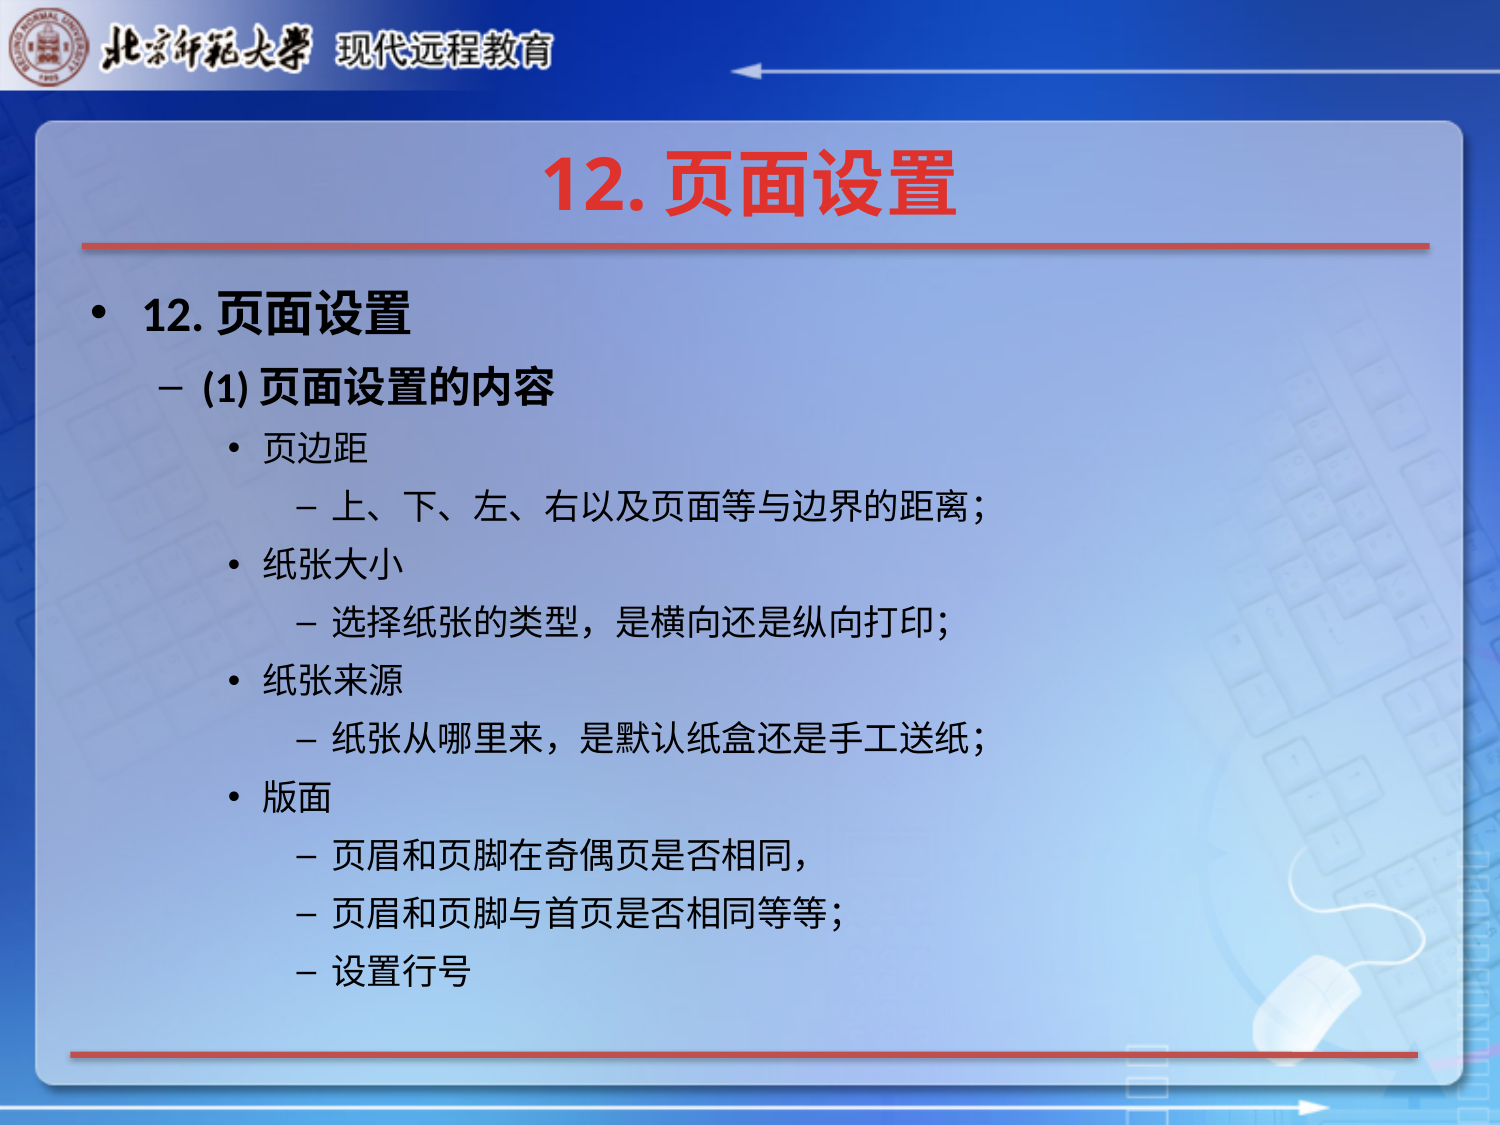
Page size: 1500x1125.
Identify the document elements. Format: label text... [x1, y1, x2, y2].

list 12.页面设置 (1)页面设置的内容 页边距 上、下、左、右以及页面等与边界的距离； 纸张大小 选择纸张的类型，是横向还是纵向打印； 纸张来源 纸张从哪里来，是默认纸盒还是手工送纸； 版面 页眉和页脚在奇偶页是否相同， 页眉和页脚与首页是否相同等等； 设置行号 [75, 262, 1425, 1005]
title 12.页面设置 [75, 128, 1425, 233]
picture [0, 0, 1500, 1125]
